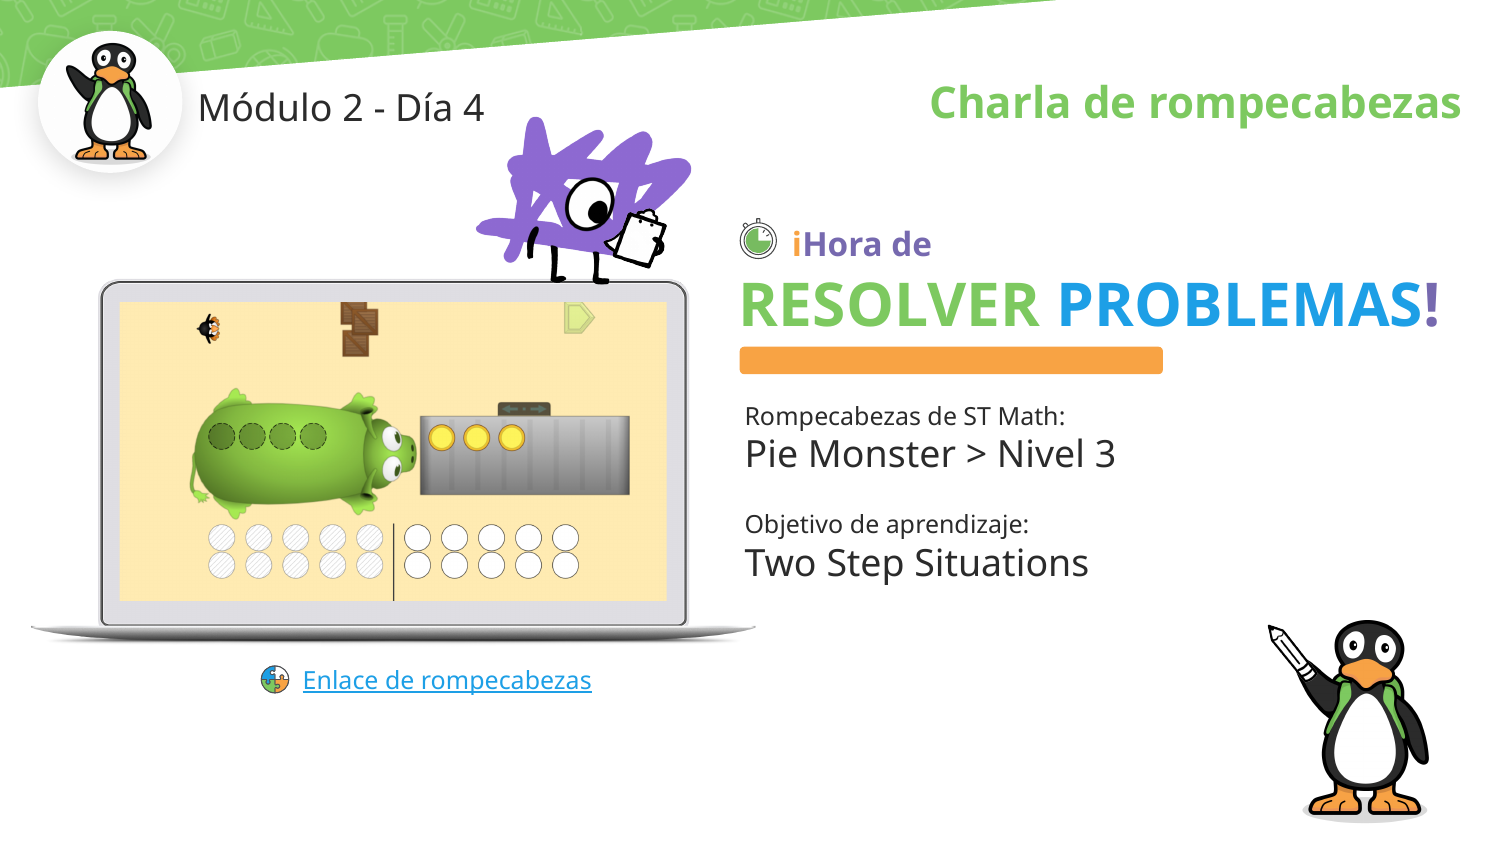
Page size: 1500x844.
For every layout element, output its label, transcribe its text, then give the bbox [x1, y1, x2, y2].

text_box iHora de RESOLVER PROBLEMAS! [723, 195, 1466, 353]
text_box [246, 674, 304, 705]
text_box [468, 107, 698, 292]
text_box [260, 665, 290, 694]
text_box Rompecabezas de ST Math: Pie Monster > Nivel 3 [769, 385, 1483, 490]
text_box Objetivo de aprendizaje: Two Step Situations [769, 494, 1374, 599]
picture [11, 266, 765, 666]
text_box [1264, 595, 1452, 837]
text_box Charla de rompecabezas [704, 60, 1478, 143]
text_box [769, 346, 1163, 375]
list Módulo 2 - Día 4 [189, 65, 641, 147]
text_box Enlace de rompecabezas [287, 674, 649, 714]
picture [0, 0, 1046, 174]
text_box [739, 217, 778, 260]
